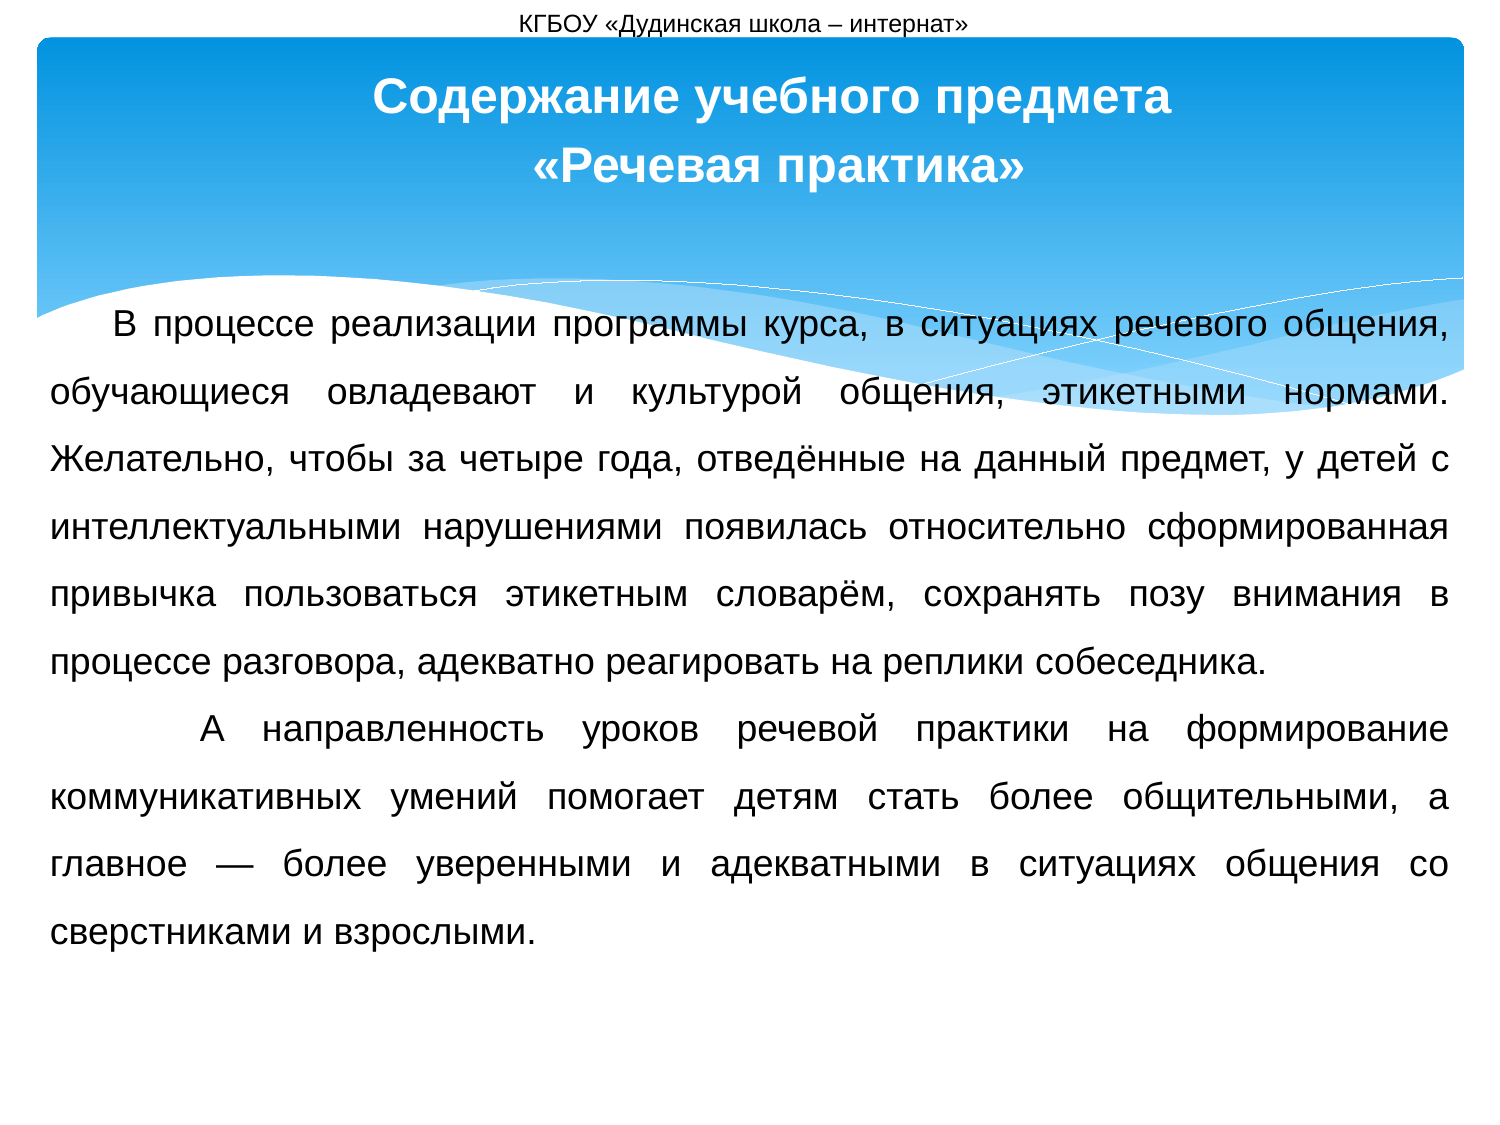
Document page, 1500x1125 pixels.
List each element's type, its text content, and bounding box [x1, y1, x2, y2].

text_box КГБОУ «Дудинская школа – интернат» [35, 0, 1454, 45]
text_box В процессе реализации программы курса, в ситуациях речевого общения, обучающиеся овладевают и культурой общения, этикетными нормами. Желательно, чтобы за четыре года, отведённые на данный предмет, у детей с интеллектуальными нарушениями появилась относительно сформированная привычка пользоваться этикетным словарём, сохранять позу внимания в процессе разговора, адекватно реагировать на реплики собеседника. А направленность уроков речевой практики на формирование коммуникативных умений помогает детям стать более общительными, а главное — более уверенными и адекватными в ситуациях общения со сверстниками и взрослыми. [35, 269, 1465, 1005]
text_box Содержание учебного предмета «Речевая практика» [58, 46, 1425, 200]
